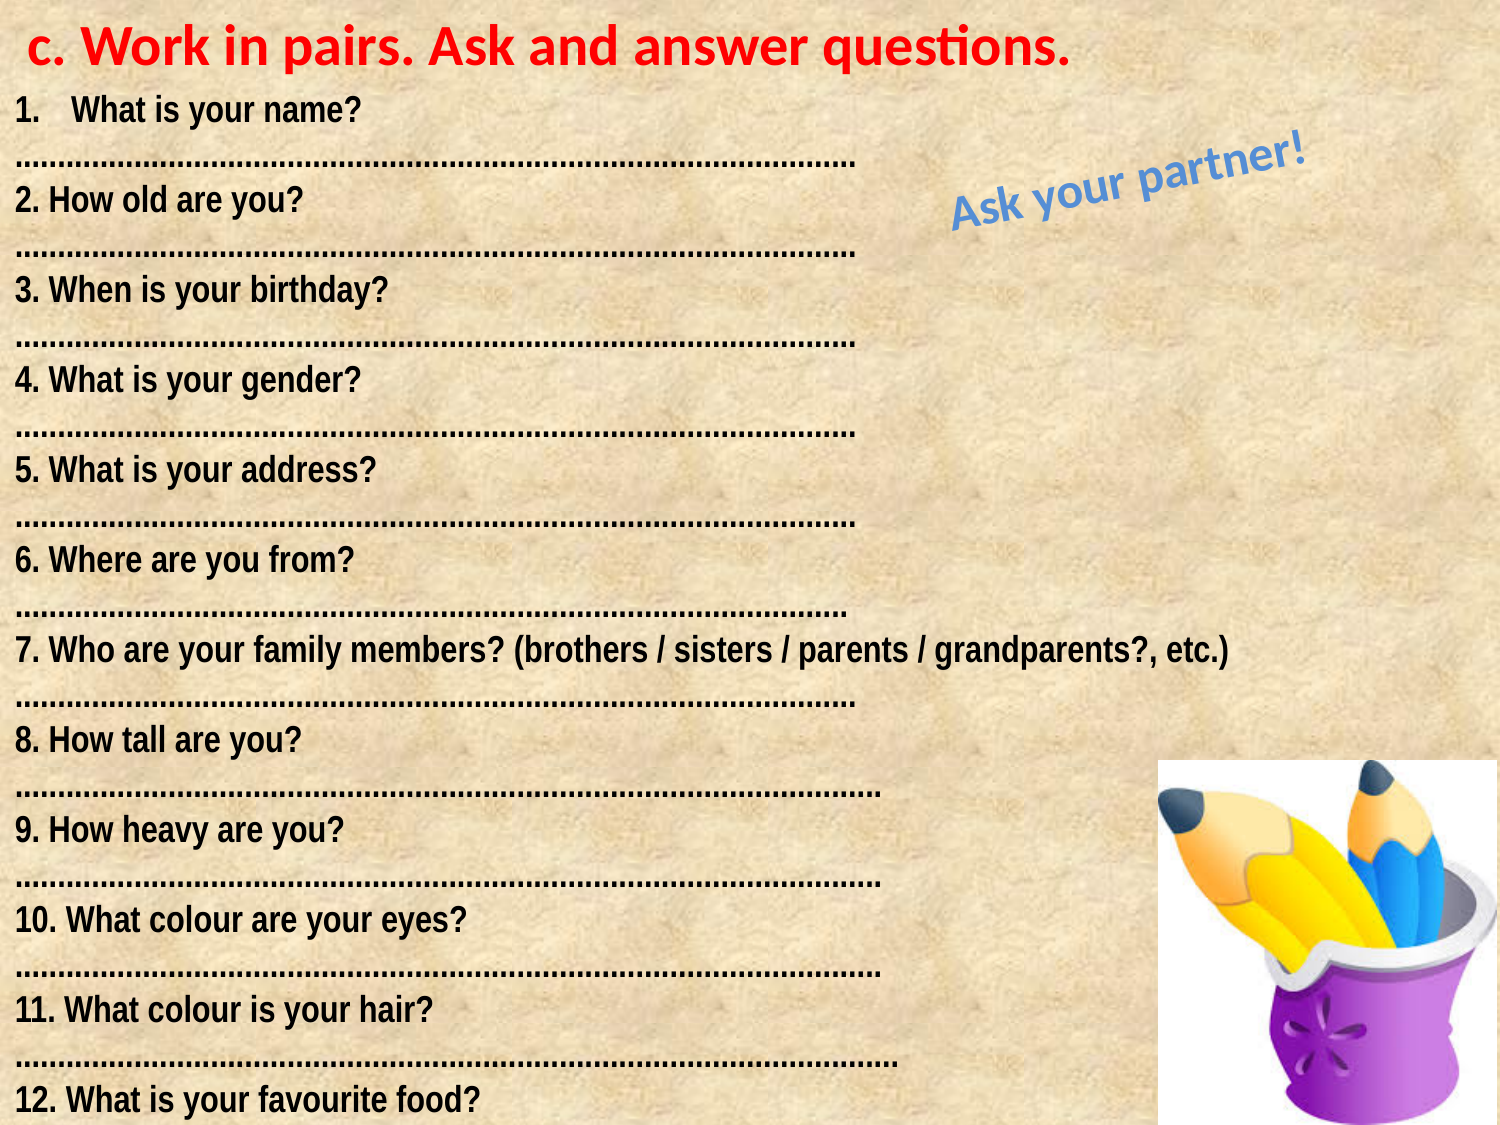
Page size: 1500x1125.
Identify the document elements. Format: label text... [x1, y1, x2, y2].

picture [0, 0, 1500, 1125]
text_box Ask your partner! [927, 87, 1405, 252]
text_box What is your name? ................................................................................................... 2. How old are you? ................................................................................................... 3. When is your birthday? ................................................................................................... 4. What is your gender? ................................................................................................... 5. What is your address? ................................................................................................... 6. Where are you from? .................................................................................................. 7. Who are your family members? (brothers / sisters / parents / grandparents?, etc.) ................................................................................................... 8. How tall are you? ...................................................................................................... 9. How heavy are you? ...................................................................................................... 10. What colour are your eyes? ...................................................................................................... 11. What colour is your hair? ........................................................................................................ 12. What is your favourite food? ........................................................................................................ [0, 123, 1460, 1125]
text_box c. Work in pairs. Ask and answer questions. [12, 0, 1088, 85]
